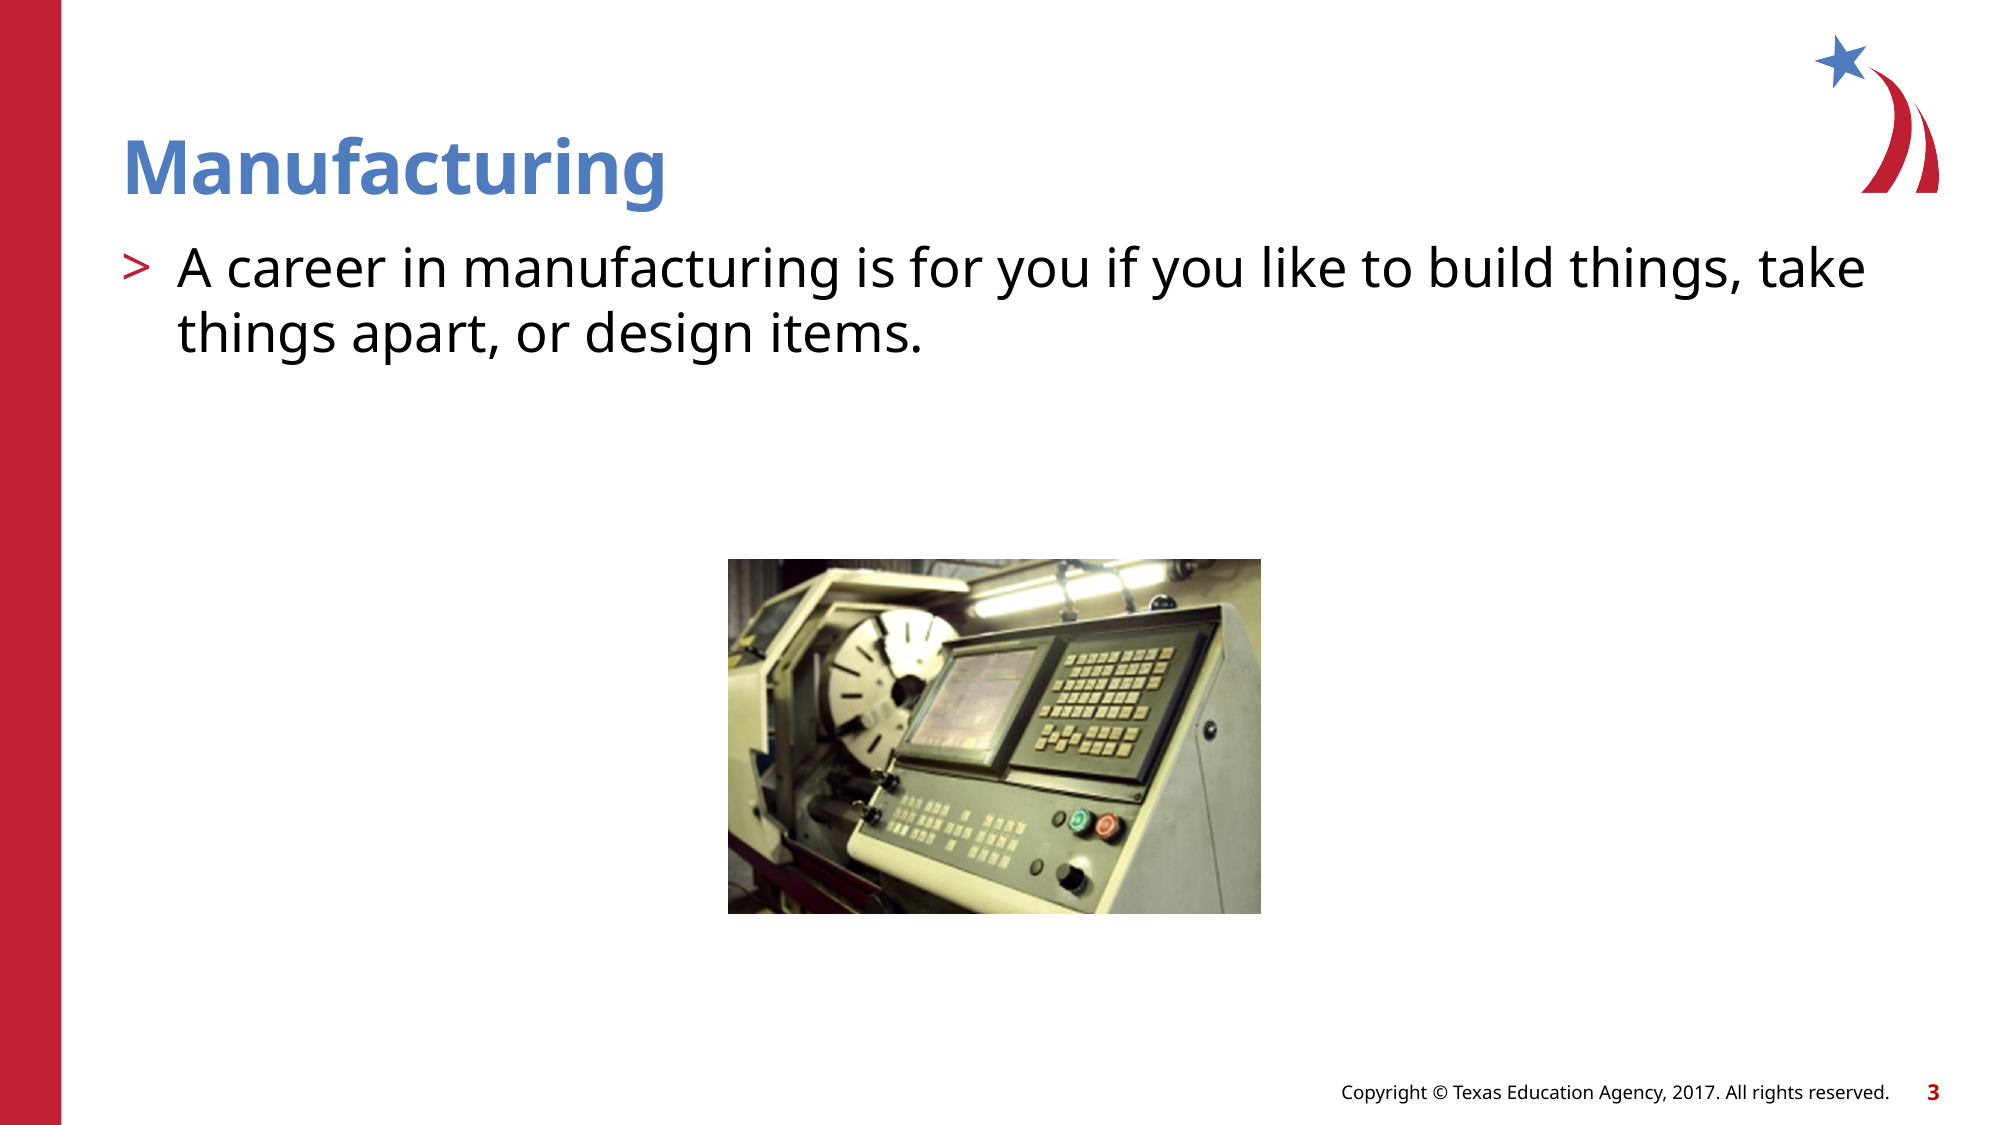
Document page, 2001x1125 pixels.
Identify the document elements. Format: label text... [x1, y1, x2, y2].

title Manufacturing [121, 66, 1772, 211]
picture [1814, 34, 1939, 193]
picture [728, 559, 1261, 914]
list A career in manufacturing is for you if you like to build things, take things apart, or design items. [121, 233, 1936, 1010]
